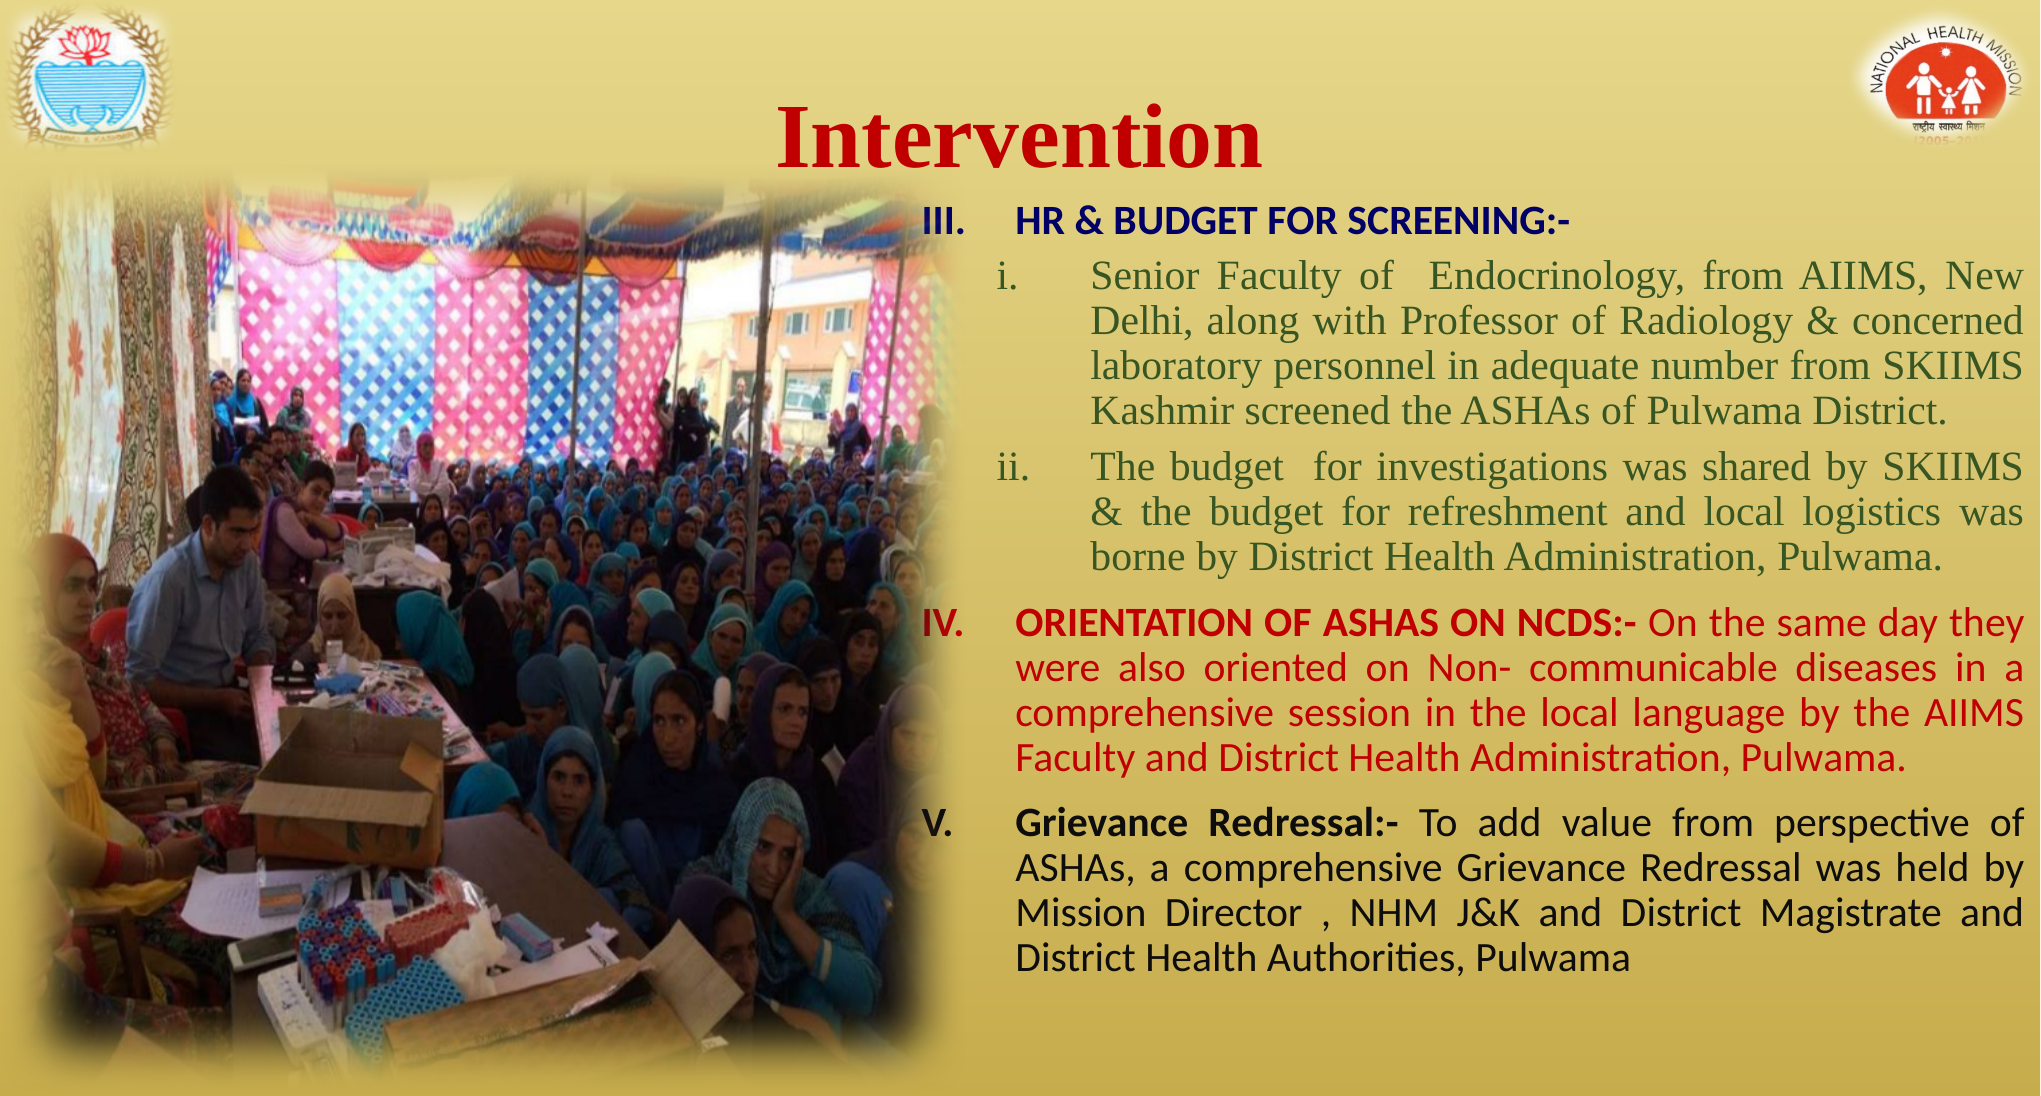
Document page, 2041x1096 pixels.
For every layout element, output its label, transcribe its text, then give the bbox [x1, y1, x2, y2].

title Intervention [140, 58, 1900, 190]
picture [0, 0, 179, 156]
picture [1838, 0, 2041, 155]
list HR & BUDGET FOR SCREENING:- Senior Faculty of Endocrinology, from AIIMS, New Delhi, along with Professor of Radiology & concerned laboratory personnel in adequate number from SKIIMS Kashmir screened the ASHAs of Pulwama District. The budget for investigations was shared by SKIIMS & the budget for refreshment and local logistics was borne by District Health Administration, Pulwama. ORIENTATION OF ASHAS ON NCDS:- On the same day they were also oriented on Non- communicable diseases in a comprehensive session in the local language by the AIIMS Faculty and District Health Administration, Pulwama. Grievance Redressal:- To add value from perspective of ASHAs, a comprehensive Grievance Redressal was held by Mission Director , NHM J&K and District Magistrate and District Health Authorities, Pulwama [906, 190, 2041, 1096]
picture [0, 163, 968, 1095]
